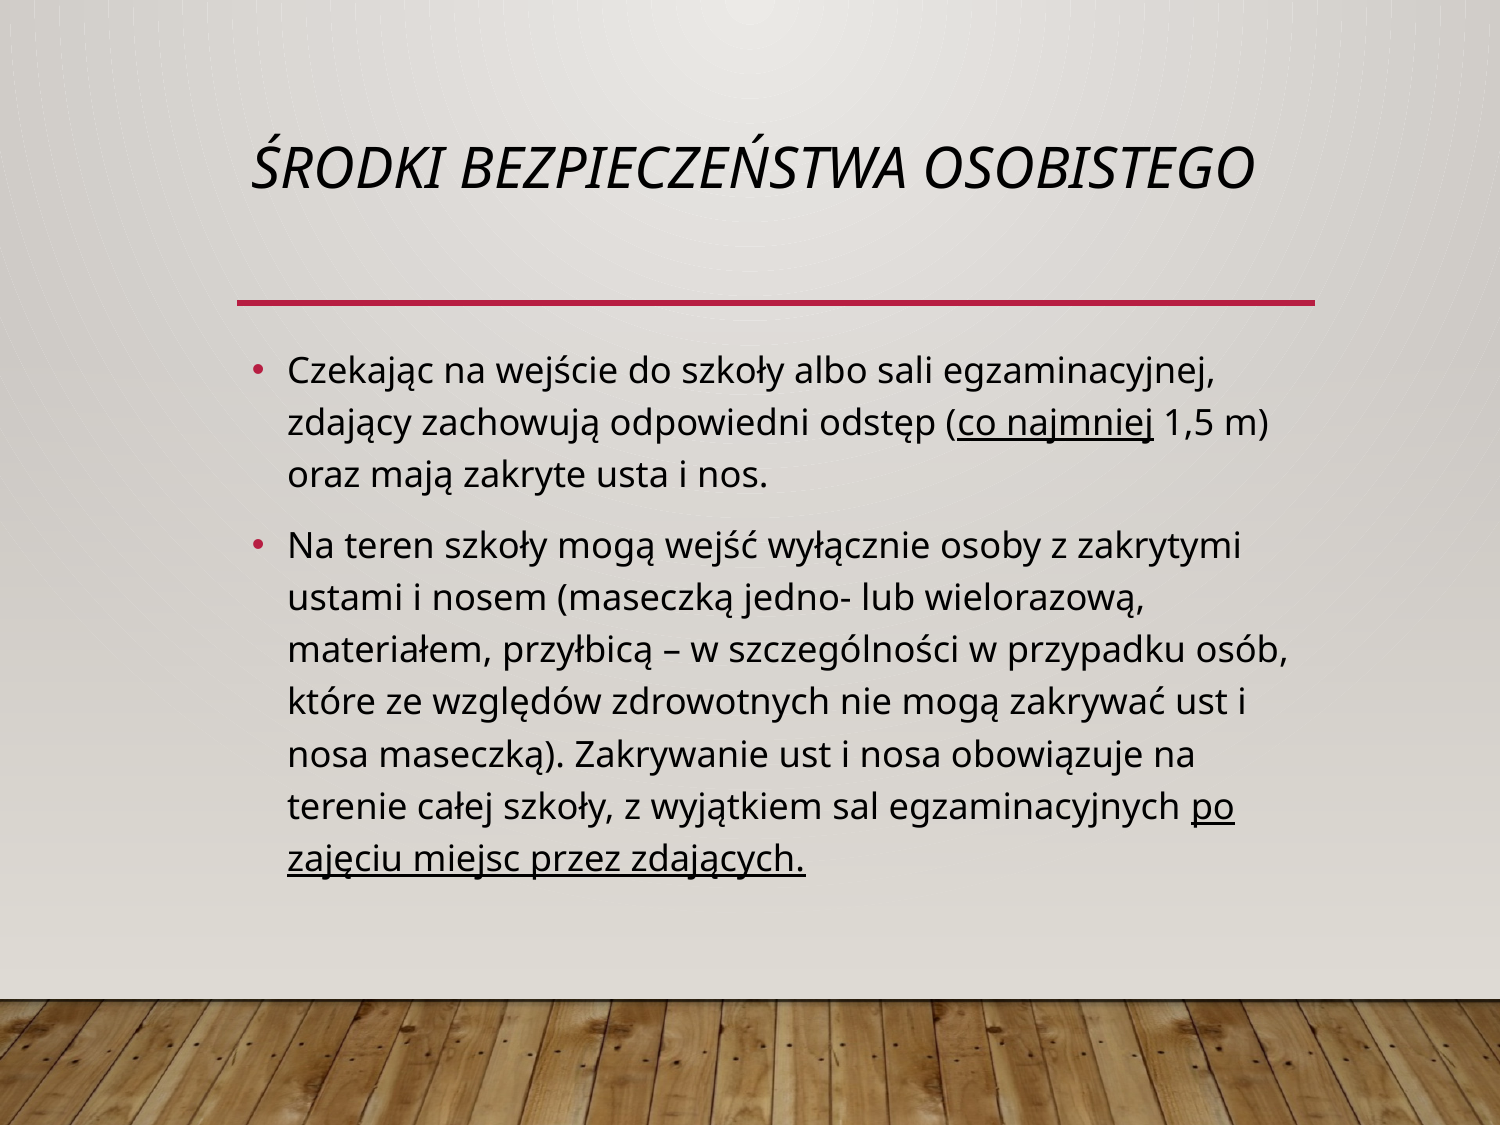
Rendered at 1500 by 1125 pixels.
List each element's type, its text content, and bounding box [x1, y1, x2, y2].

title Środki bezpieczeństwa osobistego [236, 131, 1315, 305]
picture [0, 999, 1500, 1125]
list Czekając na wejście do szkoły albo sali egzaminacyjnej, zdający zachowują odpowiedni odstęp (co najmniej 1,5 m) oraz mają zakryte usta i nos. Na teren szkoły mogą wejść wyłącznie osoby z zakrytymi ustami i nosem (maseczką jedno- lub wielorazową, materiałem, przyłbicą – w szczególności w przypadku osób, które ze względów zdrowotnych nie mogą zakrywać ust i nosa maseczką). Zakrywanie ust i nosa obowiązuje na terenie całej szkoły, z wyjątkiem sal egzaminacyjnych po zajęciu miejsc przez zdających. [236, 330, 1315, 897]
